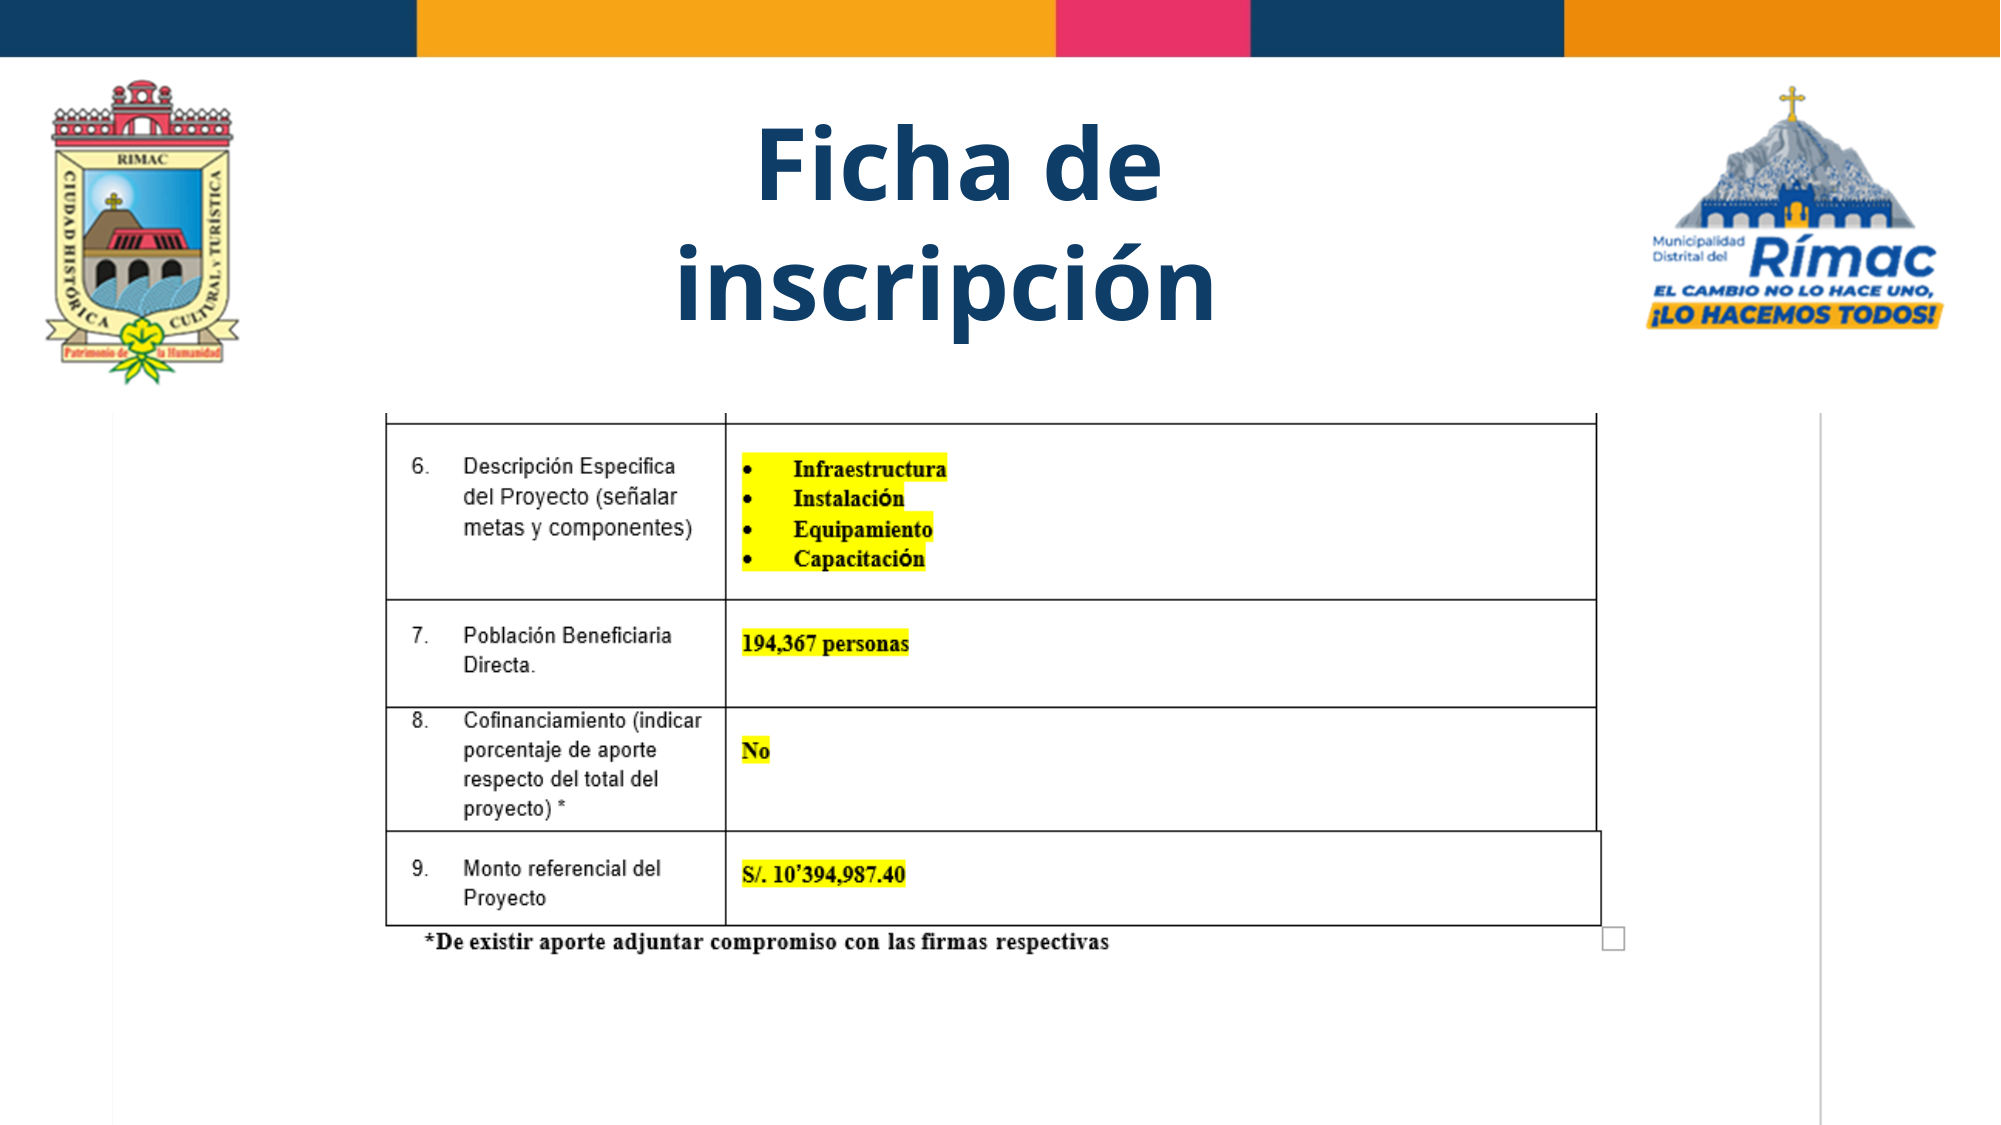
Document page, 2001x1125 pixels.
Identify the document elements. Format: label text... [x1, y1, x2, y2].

picture [112, 413, 1823, 1125]
picture [0, 0, 2000, 388]
title Ficha de inscripción [637, 112, 1280, 341]
